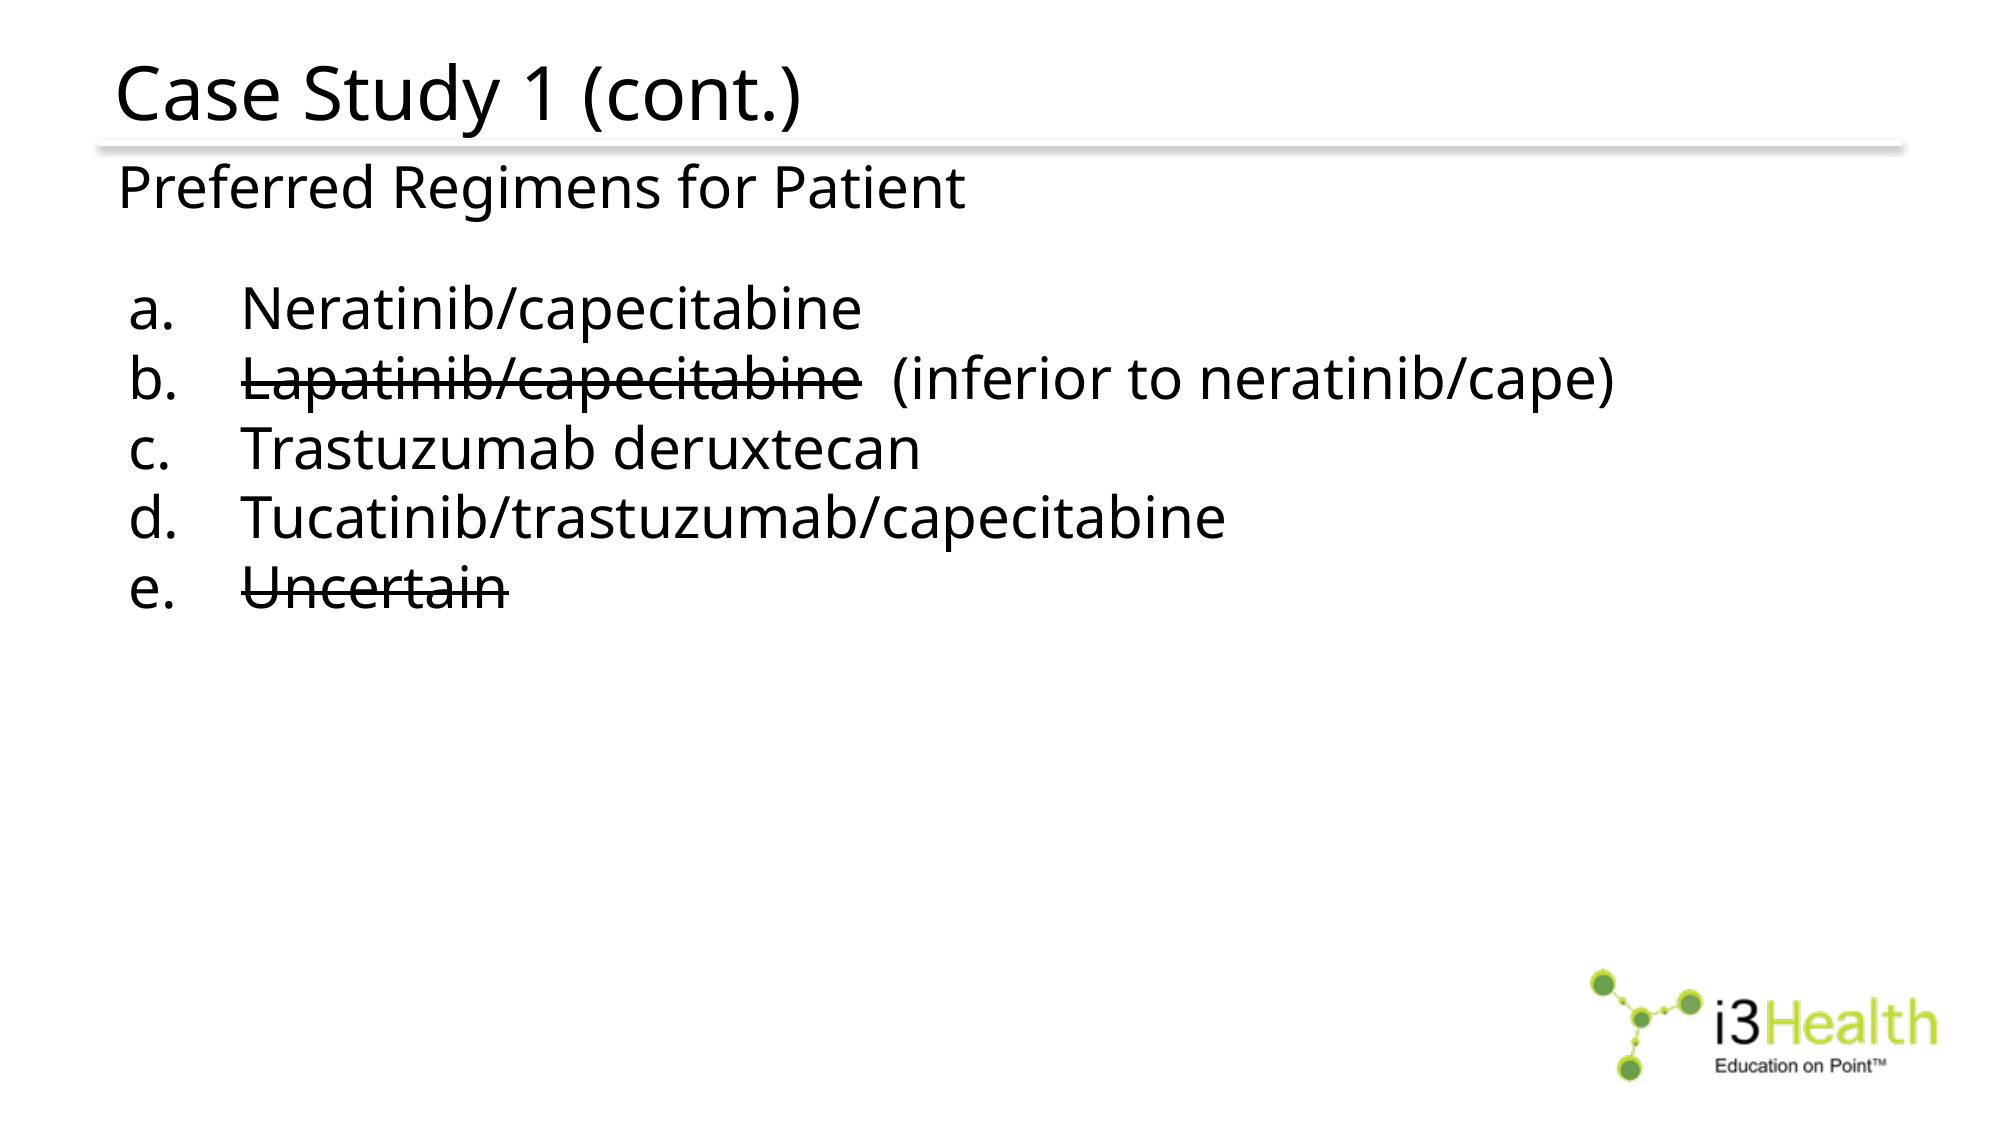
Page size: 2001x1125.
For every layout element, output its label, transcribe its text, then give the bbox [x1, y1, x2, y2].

title Case Study 1 (cont.) [99, 37, 1900, 144]
list Preferred Regimens for Patient [102, 142, 1903, 222]
picture [1575, 952, 1956, 1109]
list Neratinib/capecitabine Lapatinib/capecitabine (inferior to neratinib/cape) Trastuzumab deruxtecan Tucatinib/trastuzumab/capecitabine Uncertain [99, 263, 1900, 981]
